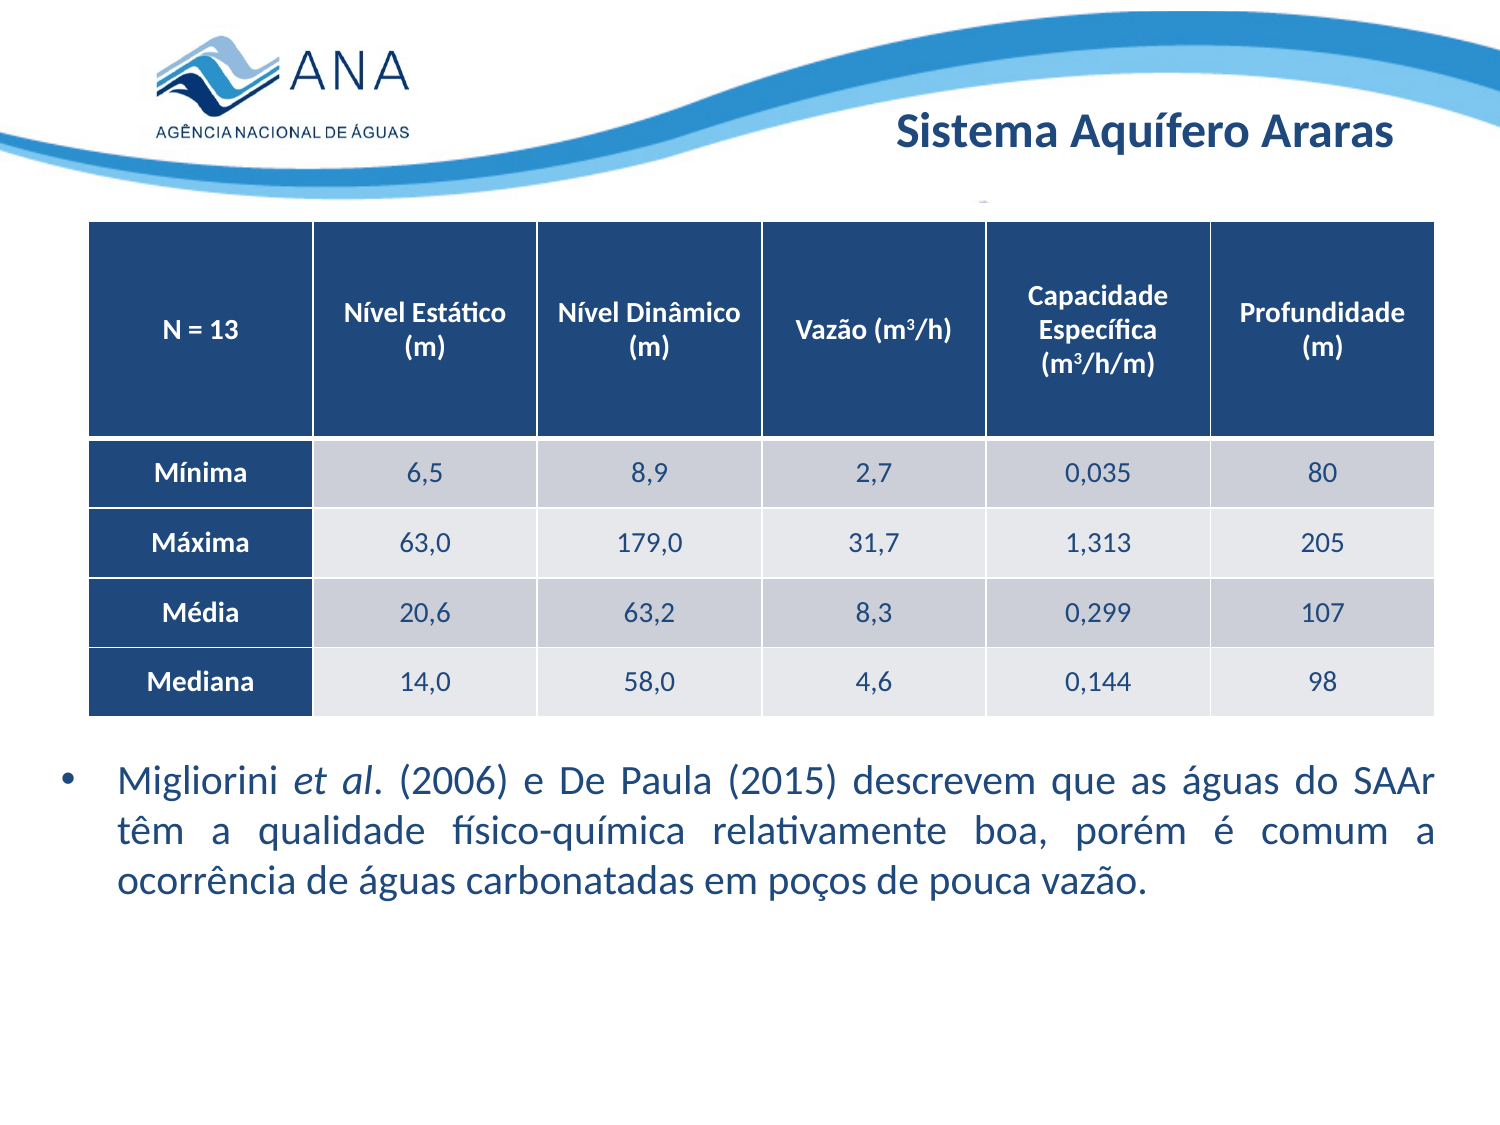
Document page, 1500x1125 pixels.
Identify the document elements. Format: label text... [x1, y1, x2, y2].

list Migliorini et al. (2006) e De Paula (2015) descrevem que as águas do SAAr têm a qualidade físico-química relativamente boa, porém é comum a ocorrência de águas carbonatadas em poços de pouca vazão. [45, 219, 1452, 1094]
table_header N = 13 [89, 222, 312, 436]
table_cell 8,9 [538, 441, 761, 507]
table_cell 0,299 [987, 579, 1210, 647]
picture [0, 11, 1500, 203]
table_cell 0,035 [987, 441, 1210, 507]
table_cell 63,2 [538, 579, 761, 647]
table_cell Mínima [89, 441, 312, 507]
table_cell 4,6 [763, 648, 985, 716]
table_cell Máxima [89, 509, 312, 577]
table_cell 20,6 [314, 579, 536, 647]
table_cell 14,0 [314, 648, 536, 716]
table_cell 0,144 [987, 648, 1210, 716]
table_header Vazão (m3/h) [763, 222, 985, 436]
table_header Profundidade (m) [1211, 222, 1434, 436]
table_header Nível Estático (m) [314, 222, 536, 436]
table_cell Média [89, 579, 312, 647]
table_cell 63,0 [314, 509, 536, 577]
table_cell 6,5 [314, 441, 536, 507]
table_cell Mediana [89, 648, 312, 716]
table_cell 80 [1211, 441, 1434, 507]
table_cell 205 [1211, 509, 1434, 577]
table_header Capacidade Específica (m3/h/m) [987, 222, 1210, 436]
table_cell 8,3 [763, 579, 985, 647]
table_cell 1,313 [987, 509, 1210, 577]
table_header Nível Dinâmico (m) [538, 222, 761, 436]
table_cell 179,0 [538, 509, 761, 577]
table_cell 2,7 [763, 441, 985, 507]
table_cell 58,0 [538, 648, 761, 716]
table_cell 98 [1211, 648, 1434, 716]
table_cell 107 [1211, 579, 1434, 647]
text_box Sistema Aquífero Araras [856, 89, 1436, 165]
table_cell 31,7 [763, 509, 985, 577]
